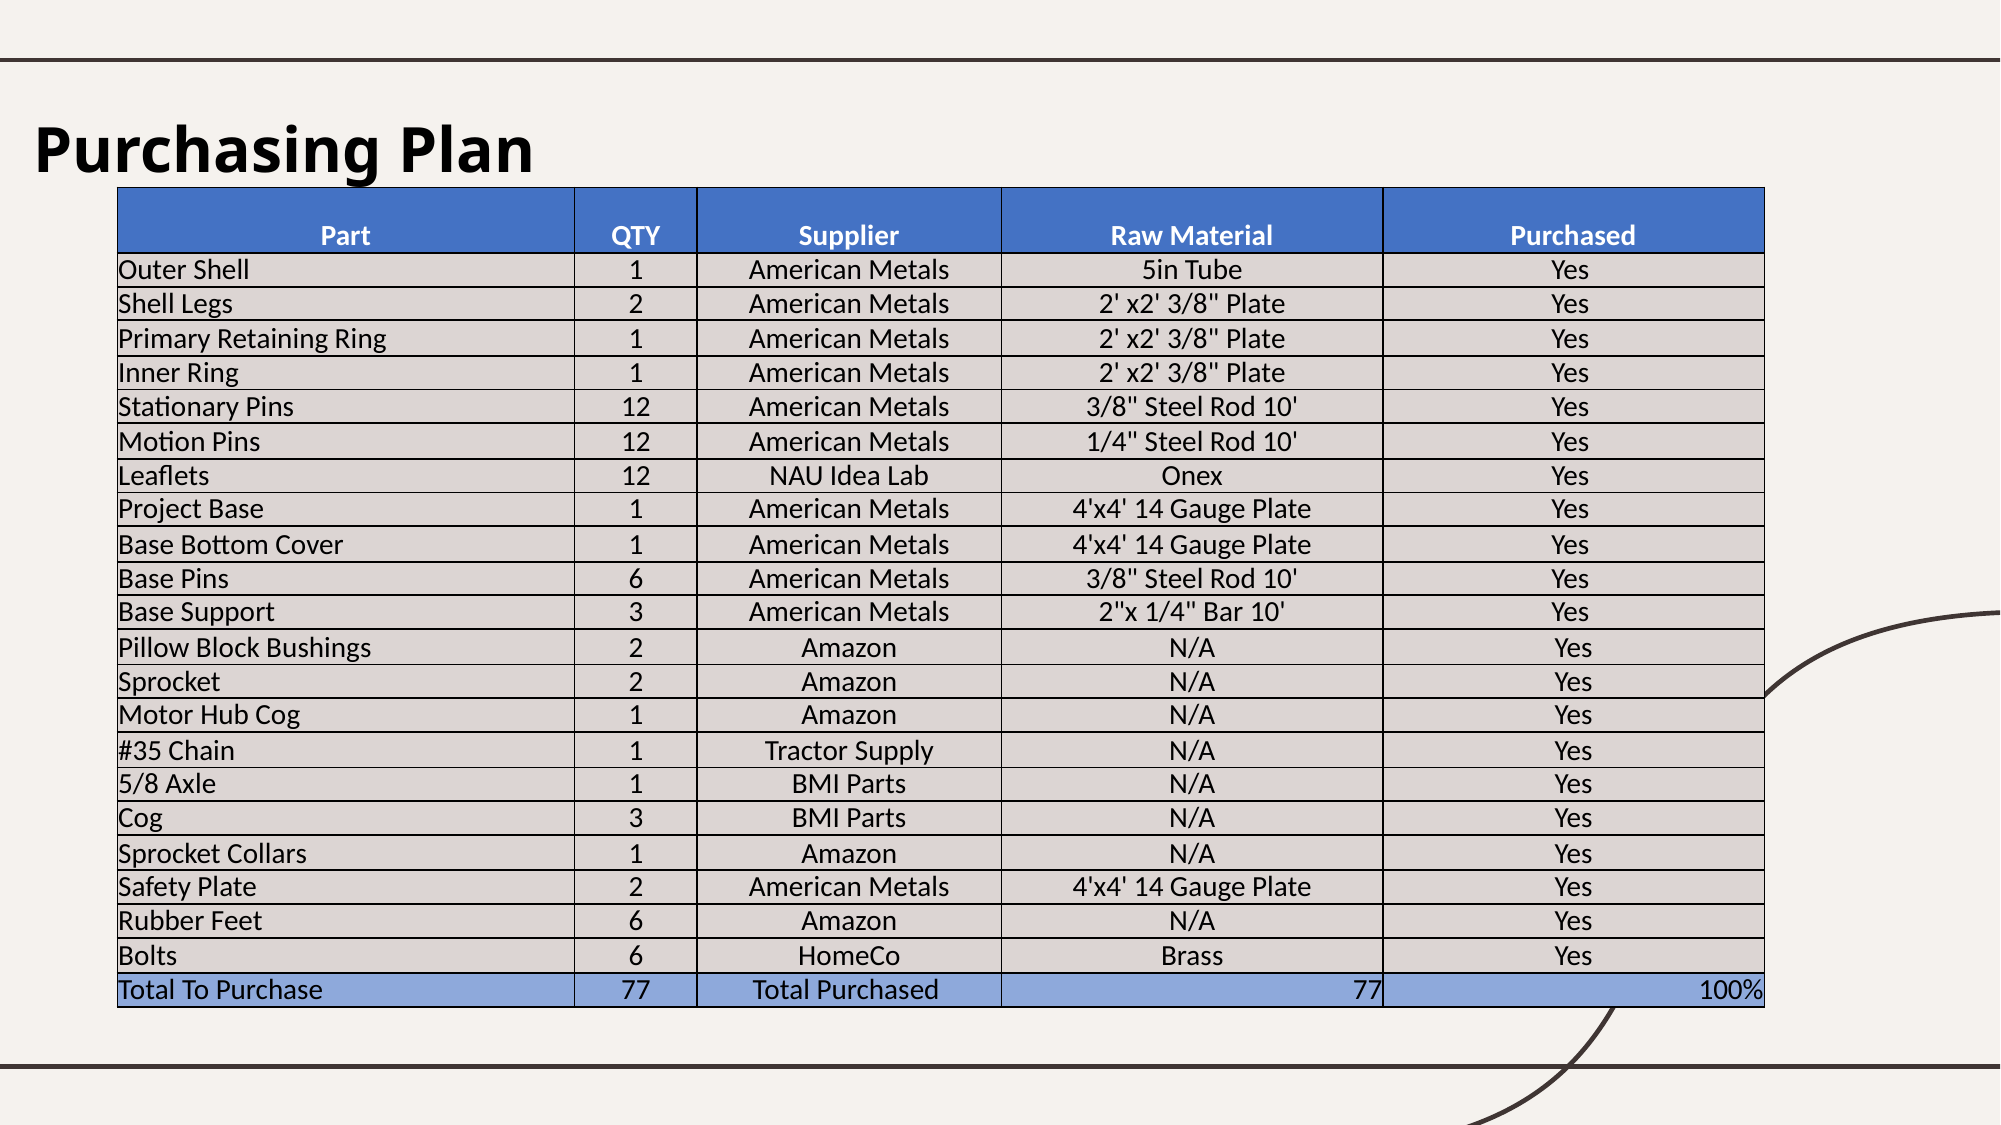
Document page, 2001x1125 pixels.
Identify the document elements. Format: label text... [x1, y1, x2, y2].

table_cell Yes [1384, 596, 1764, 628]
table_header Part [118, 188, 574, 252]
table_cell N/A [1002, 768, 1382, 800]
table_cell Rubber Feet [118, 905, 574, 937]
table_cell 2 [575, 871, 696, 903]
table_cell 1/4" Steel Rod 10' [1002, 424, 1382, 458]
table_cell Yes [1384, 939, 1764, 972]
table_cell 2 [575, 288, 696, 319]
table_cell Sprocket [118, 665, 574, 697]
table_cell Pillow Block Bushings [118, 630, 574, 664]
table_cell 6 [575, 939, 696, 972]
table_cell Amazon [698, 665, 1001, 697]
table_cell 4'x4' 14 Gauge Plate [1002, 527, 1382, 561]
table_cell Yes [1384, 836, 1764, 869]
table_header QTY [575, 188, 696, 252]
table_cell American Metals [698, 254, 1001, 286]
table_cell 2' x2' 3/8" Plate [1002, 321, 1382, 355]
table_cell Stationary Pins [118, 390, 574, 422]
table_cell Inner Ring [118, 357, 574, 389]
table_cell Tractor Supply [698, 733, 1001, 767]
title Purchasing Plan [18, 95, 1261, 221]
table_cell Brass [1002, 939, 1382, 972]
table_cell 2' x2' 3/8" Plate [1002, 288, 1382, 319]
table_cell Amazon [698, 630, 1001, 664]
table_cell 12 [575, 424, 696, 458]
table_cell American Metals [698, 596, 1001, 628]
table_cell 3/8" Steel Rod 10' [1002, 563, 1382, 594]
table_cell Leaflets [118, 460, 574, 492]
table_cell N/A [1002, 836, 1382, 869]
table_cell Safety Plate [118, 871, 574, 903]
table_cell Yes [1384, 563, 1764, 594]
table_cell Base Support [118, 596, 574, 628]
table_cell 6 [575, 905, 696, 937]
table_cell 1 [575, 357, 696, 389]
table_cell 3 [575, 596, 696, 628]
table_cell N/A [1002, 733, 1382, 767]
table_cell American Metals [698, 321, 1001, 355]
table_cell Yes [1384, 733, 1764, 767]
table_cell Onex [1002, 460, 1382, 492]
table_cell Yes [1384, 630, 1764, 664]
table_cell 4'x4' 14 Gauge Plate [1002, 493, 1382, 525]
table_cell American Metals [698, 527, 1001, 561]
table_cell American Metals [698, 563, 1001, 594]
table_cell Yes [1384, 357, 1764, 389]
table_cell Base Pins [118, 563, 574, 594]
table_cell N/A [1002, 802, 1382, 834]
table_cell Yes [1384, 905, 1764, 937]
table_cell 1 [575, 699, 696, 731]
table_cell Cog [118, 802, 574, 834]
table_cell 2' x2' 3/8" Plate [1002, 357, 1382, 389]
table_cell Outer Shell [118, 254, 574, 286]
table_cell Project Base [118, 493, 574, 525]
table_cell Amazon [698, 699, 1001, 731]
table_cell 5/8 Axle [118, 768, 574, 800]
table_cell BMI Parts [698, 768, 1001, 800]
table_cell 4'x4' 14 Gauge Plate [1002, 871, 1382, 903]
table_cell 77 [575, 974, 696, 1006]
table_cell Yes [1384, 802, 1764, 834]
table_cell American Metals [698, 493, 1001, 525]
table_cell Motion Pins [118, 424, 574, 458]
table_cell Primary Retaining Ring [118, 321, 574, 355]
table_cell 3 [575, 802, 696, 834]
table_cell NAU Idea Lab [698, 460, 1001, 492]
table_cell Motor Hub Cog [118, 699, 574, 731]
table_cell Yes [1384, 871, 1764, 903]
table_cell N/A [1002, 699, 1382, 731]
table_cell Amazon [698, 836, 1001, 869]
table_cell 6 [575, 563, 696, 594]
table_header Supplier [698, 188, 1001, 252]
table_cell 100% [1384, 974, 1764, 1006]
table_cell Yes [1384, 768, 1764, 800]
table_cell 3/8" Steel Rod 10' [1002, 390, 1382, 422]
table_cell Yes [1384, 321, 1764, 355]
table_cell Yes [1384, 424, 1764, 458]
table_cell Yes [1384, 460, 1764, 492]
table_cell 1 [575, 493, 696, 525]
table_cell 2 [575, 630, 696, 664]
table_cell Total To Purchase [118, 974, 574, 1006]
table_cell 1 [575, 527, 696, 561]
table_cell N/A [1002, 630, 1382, 664]
table_cell 2 [575, 665, 696, 697]
table_cell Yes [1384, 288, 1764, 319]
table_cell 1 [575, 836, 696, 869]
table_cell American Metals [698, 357, 1001, 389]
table_cell Yes [1384, 254, 1764, 286]
table_cell 5in Tube [1002, 254, 1382, 286]
table_header Raw Material [1002, 188, 1382, 252]
table_header Purchased [1384, 188, 1764, 252]
table_cell 12 [575, 390, 696, 422]
table_cell #35 Chain [118, 733, 574, 767]
table_cell American Metals [698, 390, 1001, 422]
table_cell Total Purchased [698, 974, 1001, 1006]
table_cell American Metals [698, 288, 1001, 319]
table_cell American Metals [698, 871, 1001, 903]
table_cell Yes [1384, 390, 1764, 422]
table_cell Sprocket Collars [118, 836, 574, 869]
table_cell American Metals [698, 424, 1001, 458]
table_cell 1 [575, 733, 696, 767]
table_cell Yes [1384, 665, 1764, 697]
table_cell 12 [575, 460, 696, 492]
table_cell 1 [575, 768, 696, 800]
table_cell N/A [1002, 665, 1382, 697]
table_cell Bolts [118, 939, 574, 972]
table_cell HomeCo [698, 939, 1001, 972]
table_cell Yes [1384, 493, 1764, 525]
table_cell Amazon [698, 905, 1001, 937]
table_cell N/A [1002, 905, 1382, 937]
table_cell Yes [1384, 699, 1764, 731]
table_cell Base Bottom Cover [118, 527, 574, 561]
table_cell Shell Legs [118, 288, 574, 319]
table_cell 1 [575, 254, 696, 286]
table_cell 1 [575, 321, 696, 355]
table_cell BMI Parts [698, 802, 1001, 834]
table_cell 77 [1002, 974, 1382, 1006]
table_cell 2"x 1/4" Bar 10' [1002, 596, 1382, 628]
table_cell Yes [1384, 527, 1764, 561]
